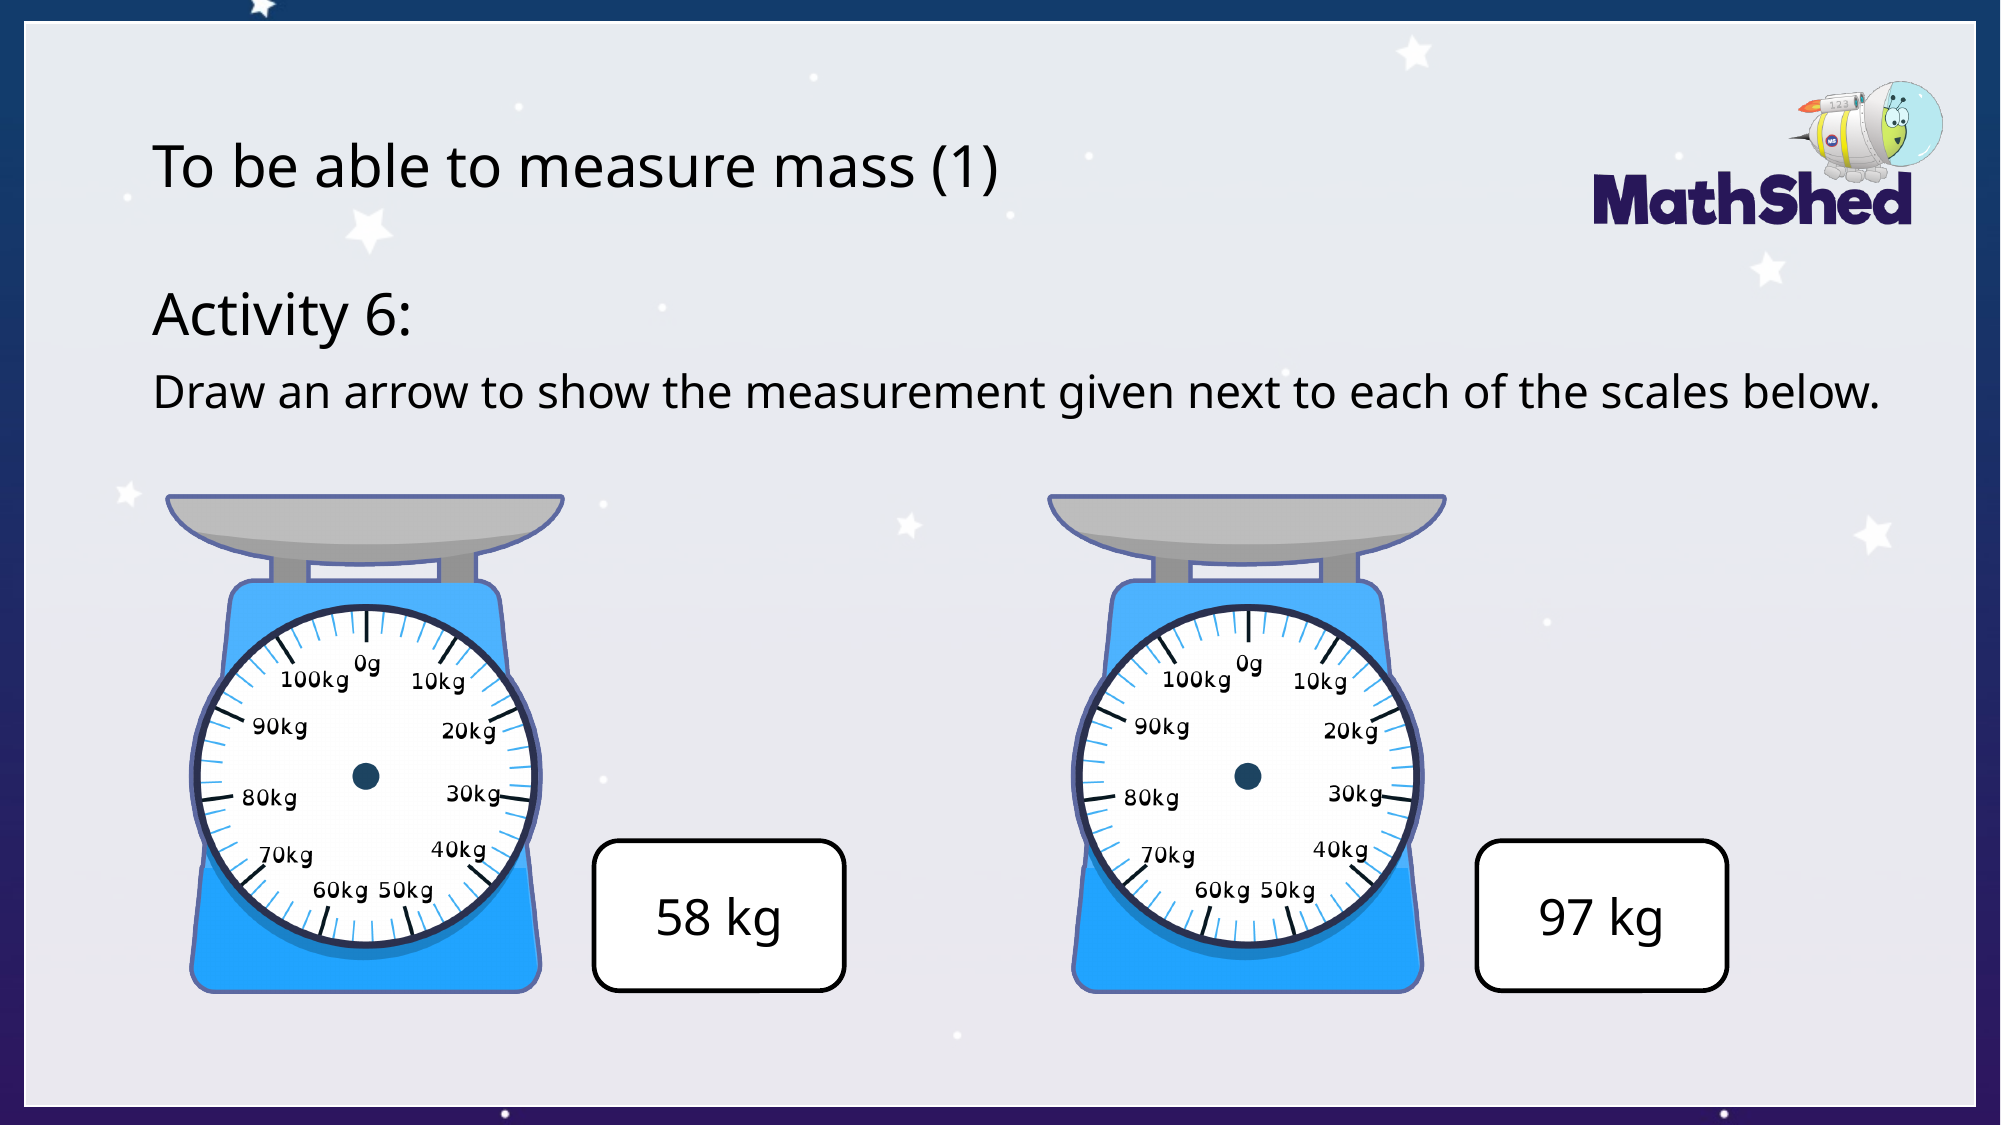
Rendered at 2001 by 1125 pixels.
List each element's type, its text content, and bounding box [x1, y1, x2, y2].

picture [0, 0, 2001, 1125]
list Activity 6: Draw an arrow to show the measurement given next to each of the scales below. [137, 277, 1945, 992]
title To be able to measure mass (1) [137, 59, 1578, 278]
text_box 97 kg [1475, 839, 1729, 992]
text_box 58 kg [593, 839, 846, 992]
